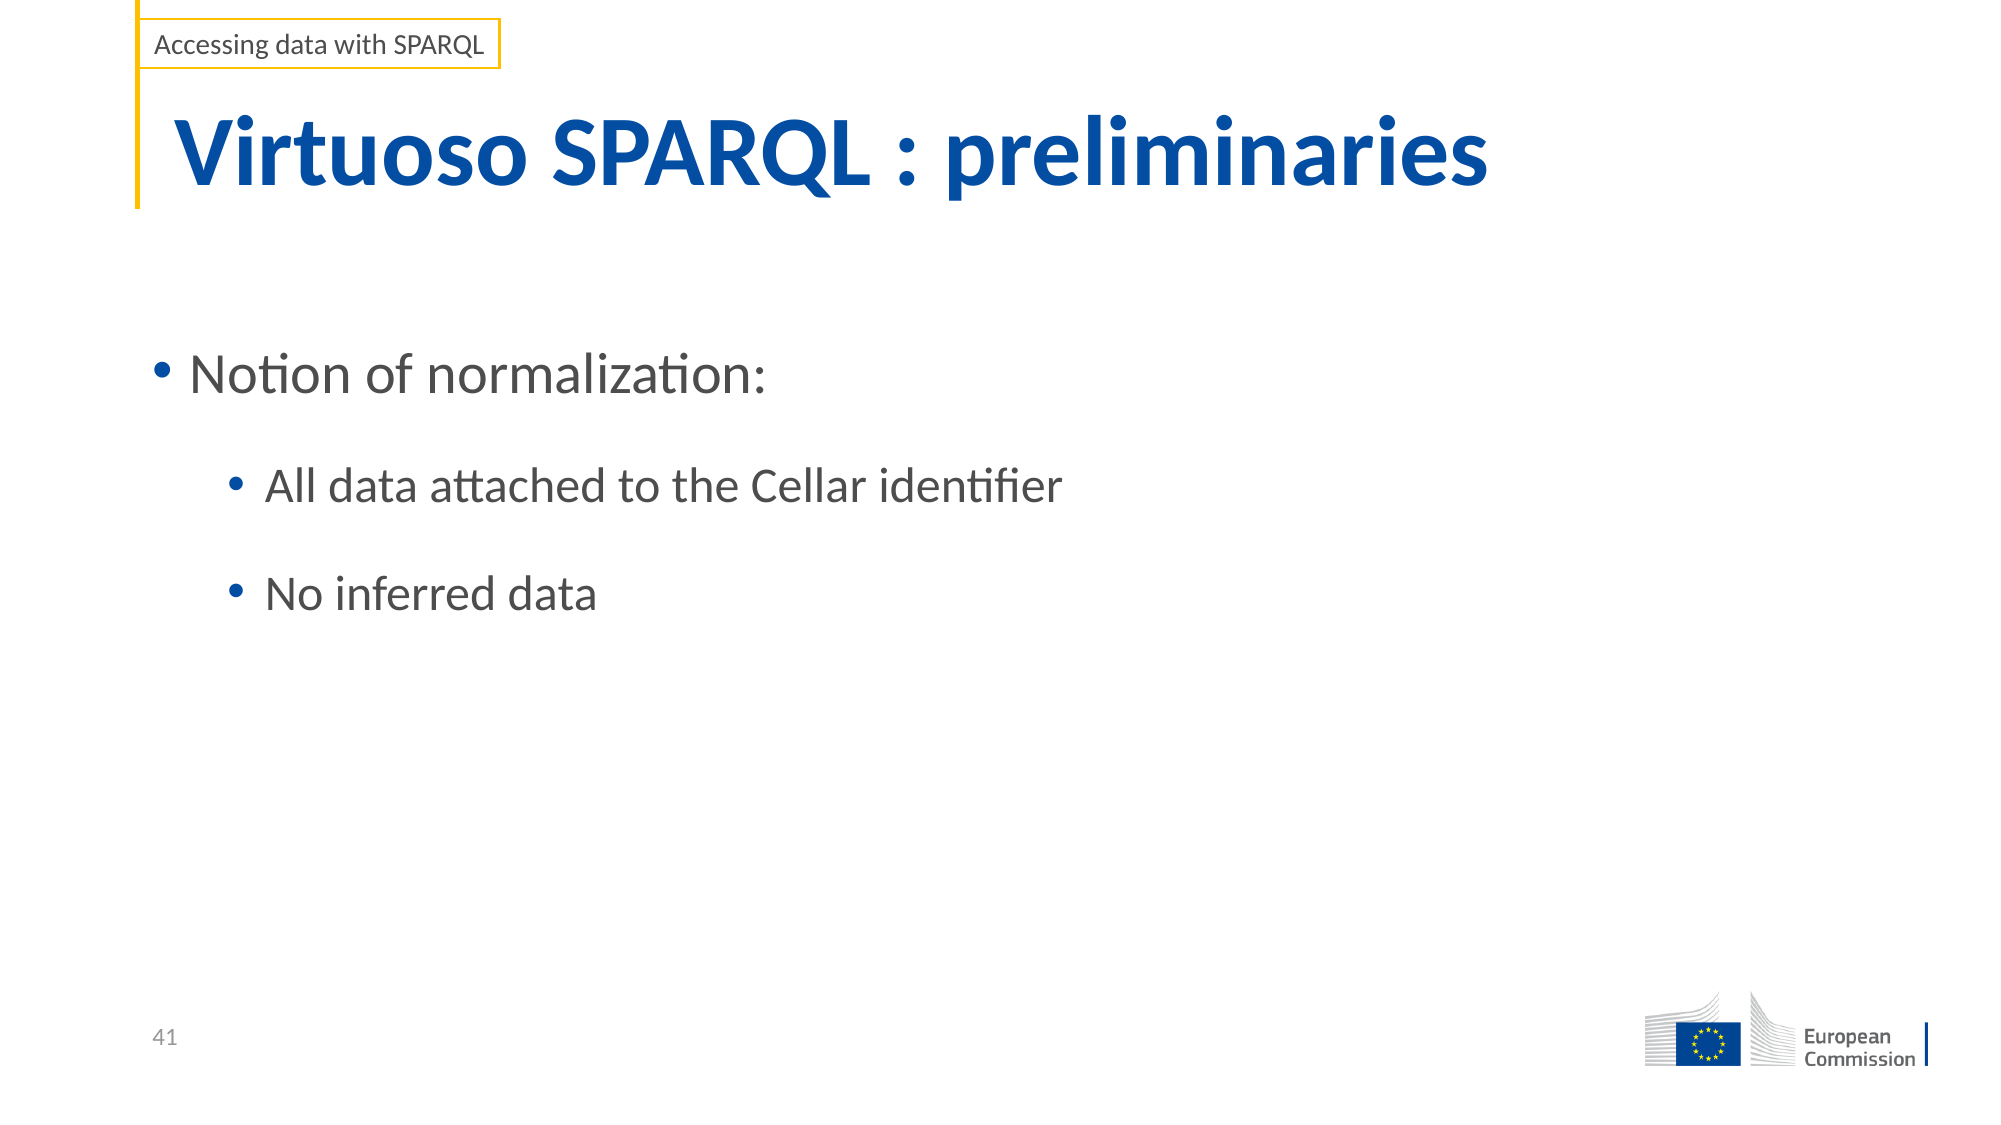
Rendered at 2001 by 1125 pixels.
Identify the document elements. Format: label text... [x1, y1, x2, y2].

slide_number 41 [137, 1005, 588, 1066]
text_box Accessing data with SPARQL [138, 18, 501, 69]
list Notion of normalization: All data attached to the Cellar identifier No inferred data [137, 327, 1927, 748]
title Virtuoso SPARQL : preliminaries [159, 79, 1885, 208]
picture [1645, 991, 1928, 1066]
